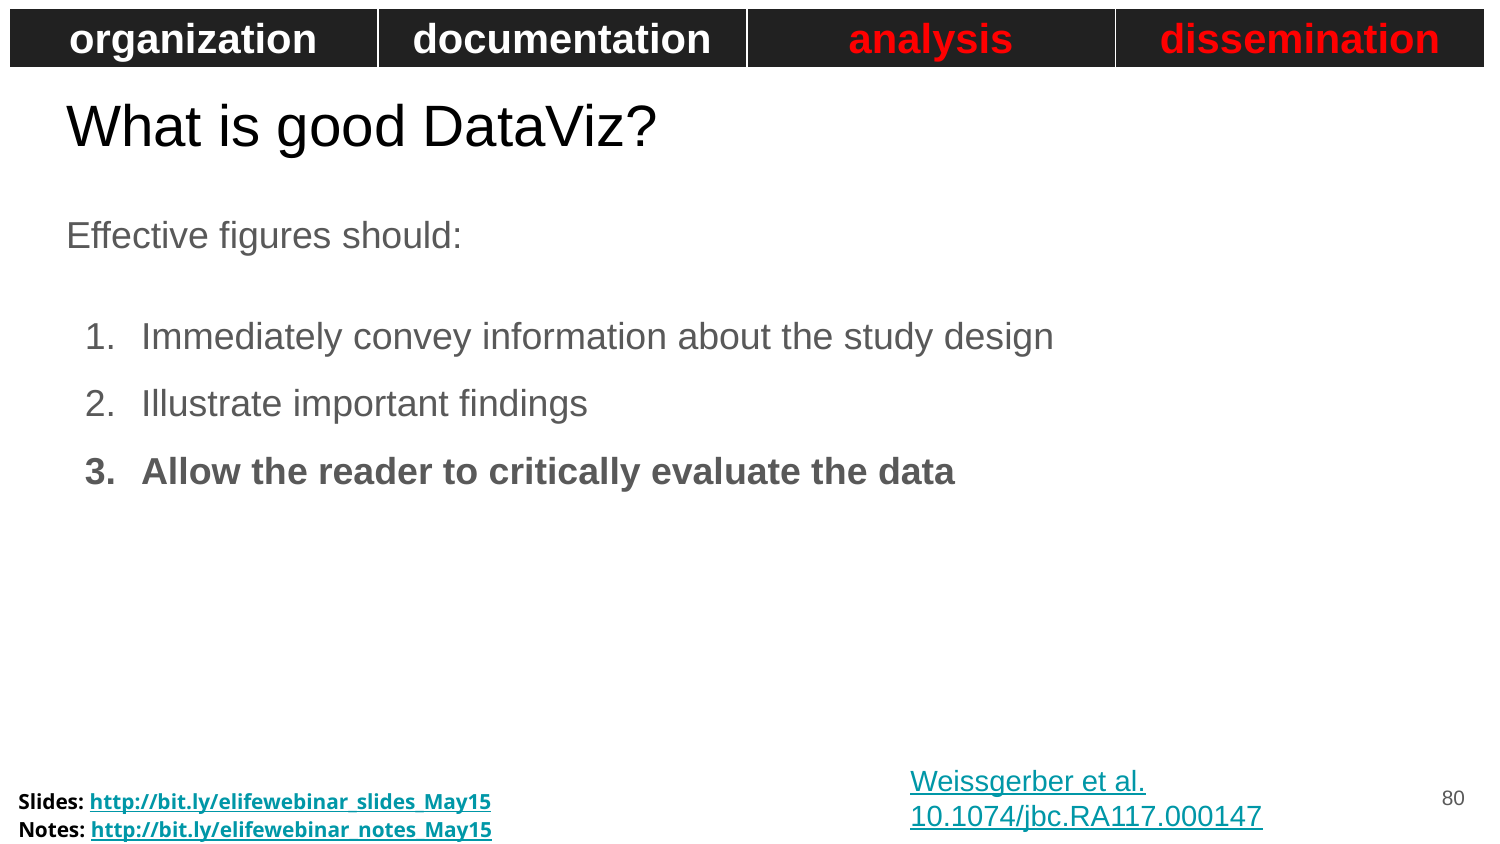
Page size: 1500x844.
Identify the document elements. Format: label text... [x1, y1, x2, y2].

table_header analysis [748, 9, 1115, 67]
slide_number ‹#› [1390, 764, 1480, 830]
table_header dissemination [1116, 9, 1484, 67]
list Effective figures should: Immediately convey information about the study design Illustrate important findings Allow the reader to critically evaluate the data [51, 189, 1449, 502]
table_header organization [10, 9, 377, 67]
table_header documentation [379, 9, 746, 67]
title What is good DataViz? [51, 72, 1449, 167]
text_box Weissgerber et al. 10.1074/jbc.RA117.000147 [895, 764, 1390, 830]
